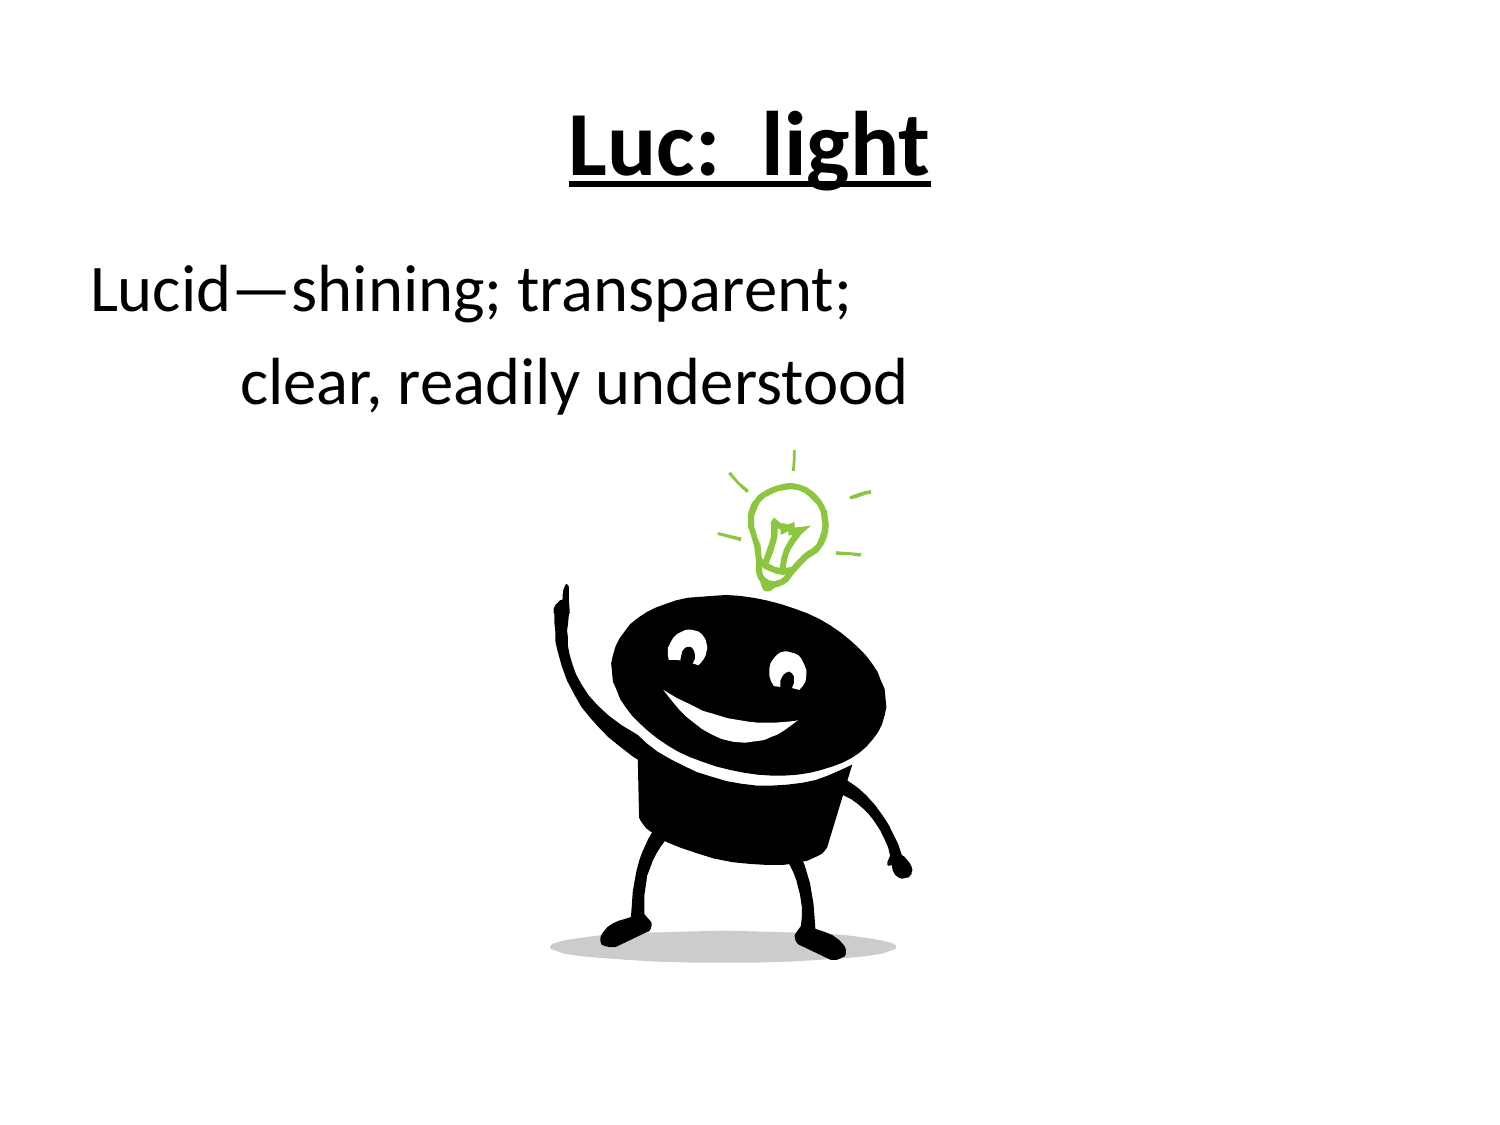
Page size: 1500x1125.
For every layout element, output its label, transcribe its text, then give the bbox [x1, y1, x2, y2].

title Luc: light [75, 45, 1425, 233]
list Lucid—shining; transparent; clear, readily understood [75, 237, 1425, 1005]
picture [549, 449, 913, 963]
